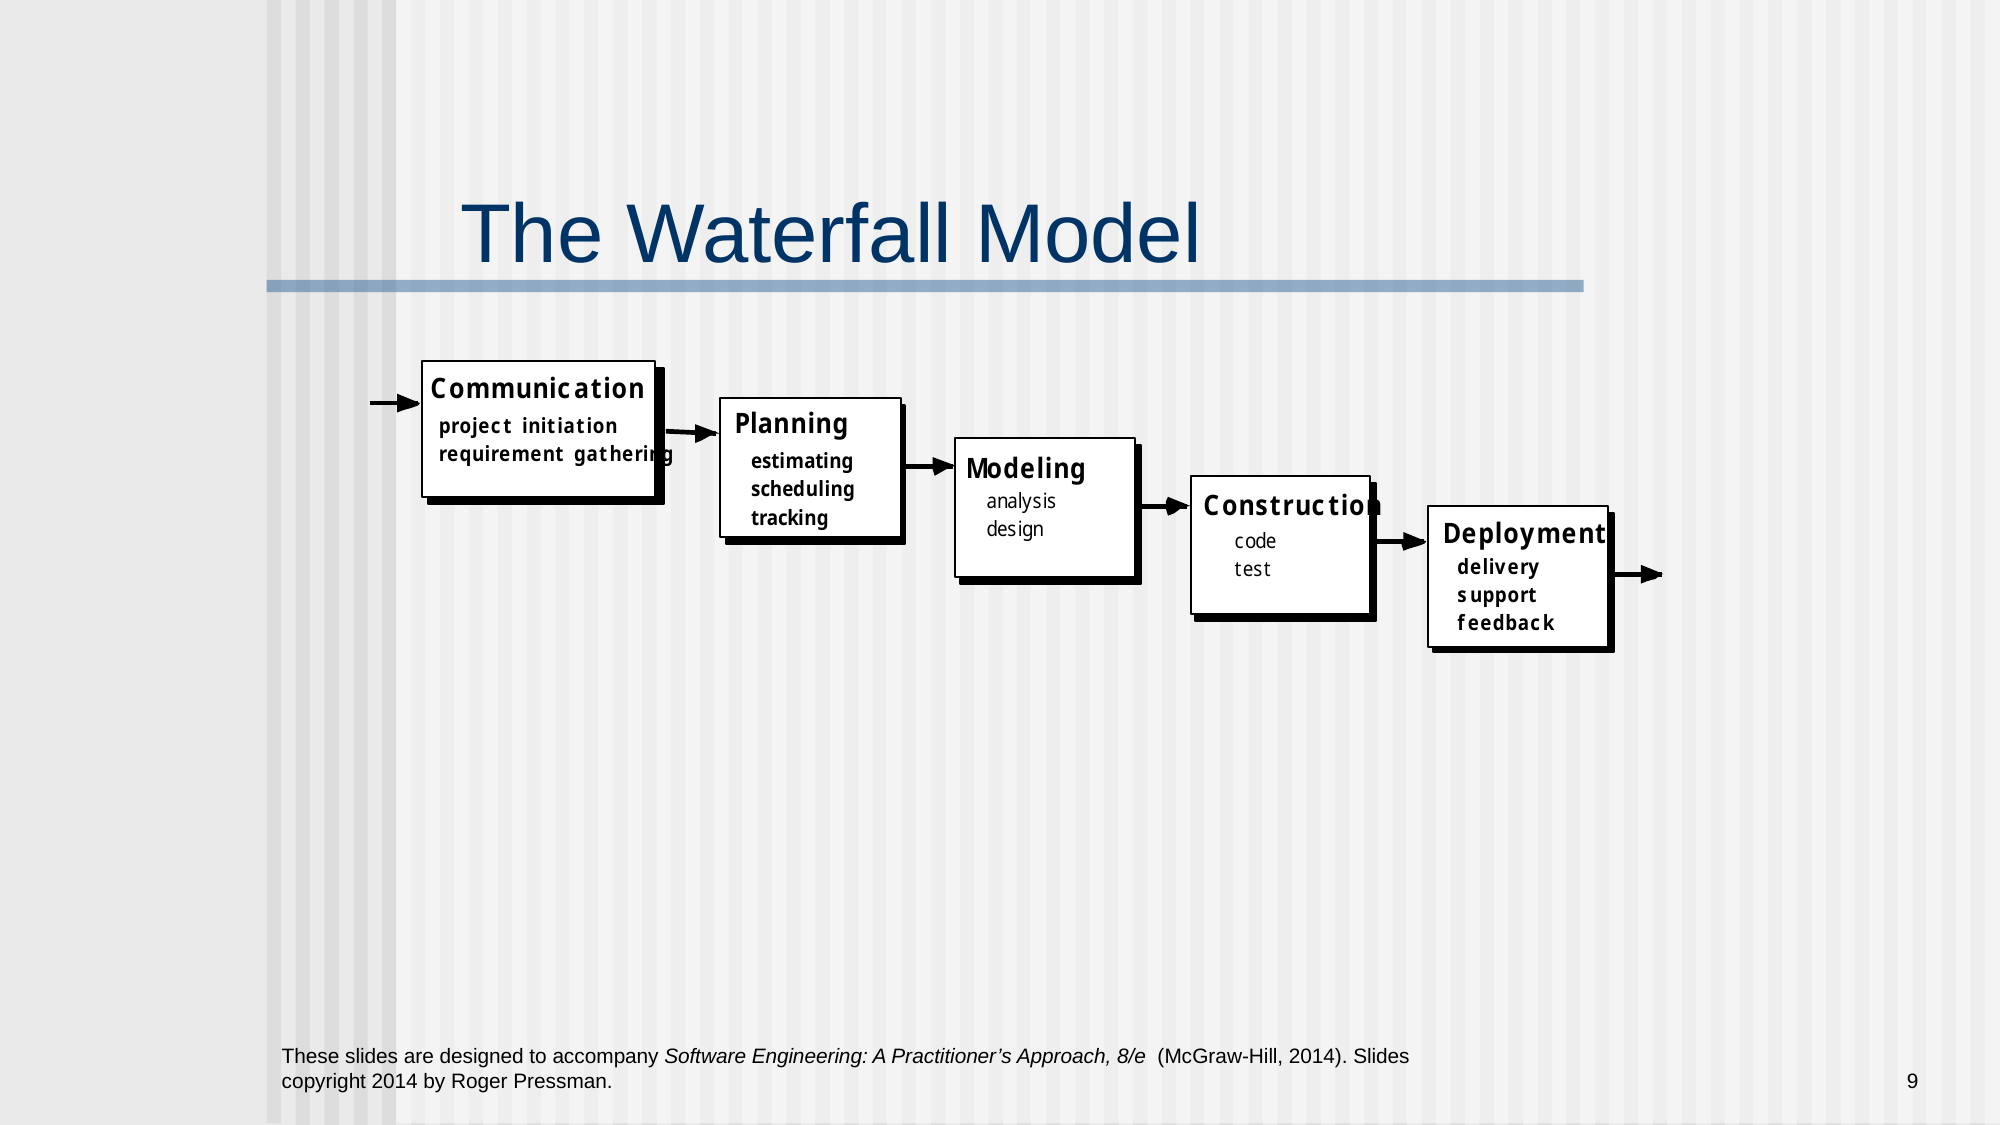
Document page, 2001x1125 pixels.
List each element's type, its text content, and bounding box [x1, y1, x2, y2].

picture [369, 341, 1667, 655]
title The Waterfall Model [450, 174, 1225, 340]
footer These slides are designed to accompany Software Engineering: A Practitioner’s Approach, 8/e (McGraw-Hill, 2014). Slides copyright 2014 by Roger Pressman. [266, 1024, 1467, 1101]
slide_number 9 [1649, 1024, 1934, 1101]
